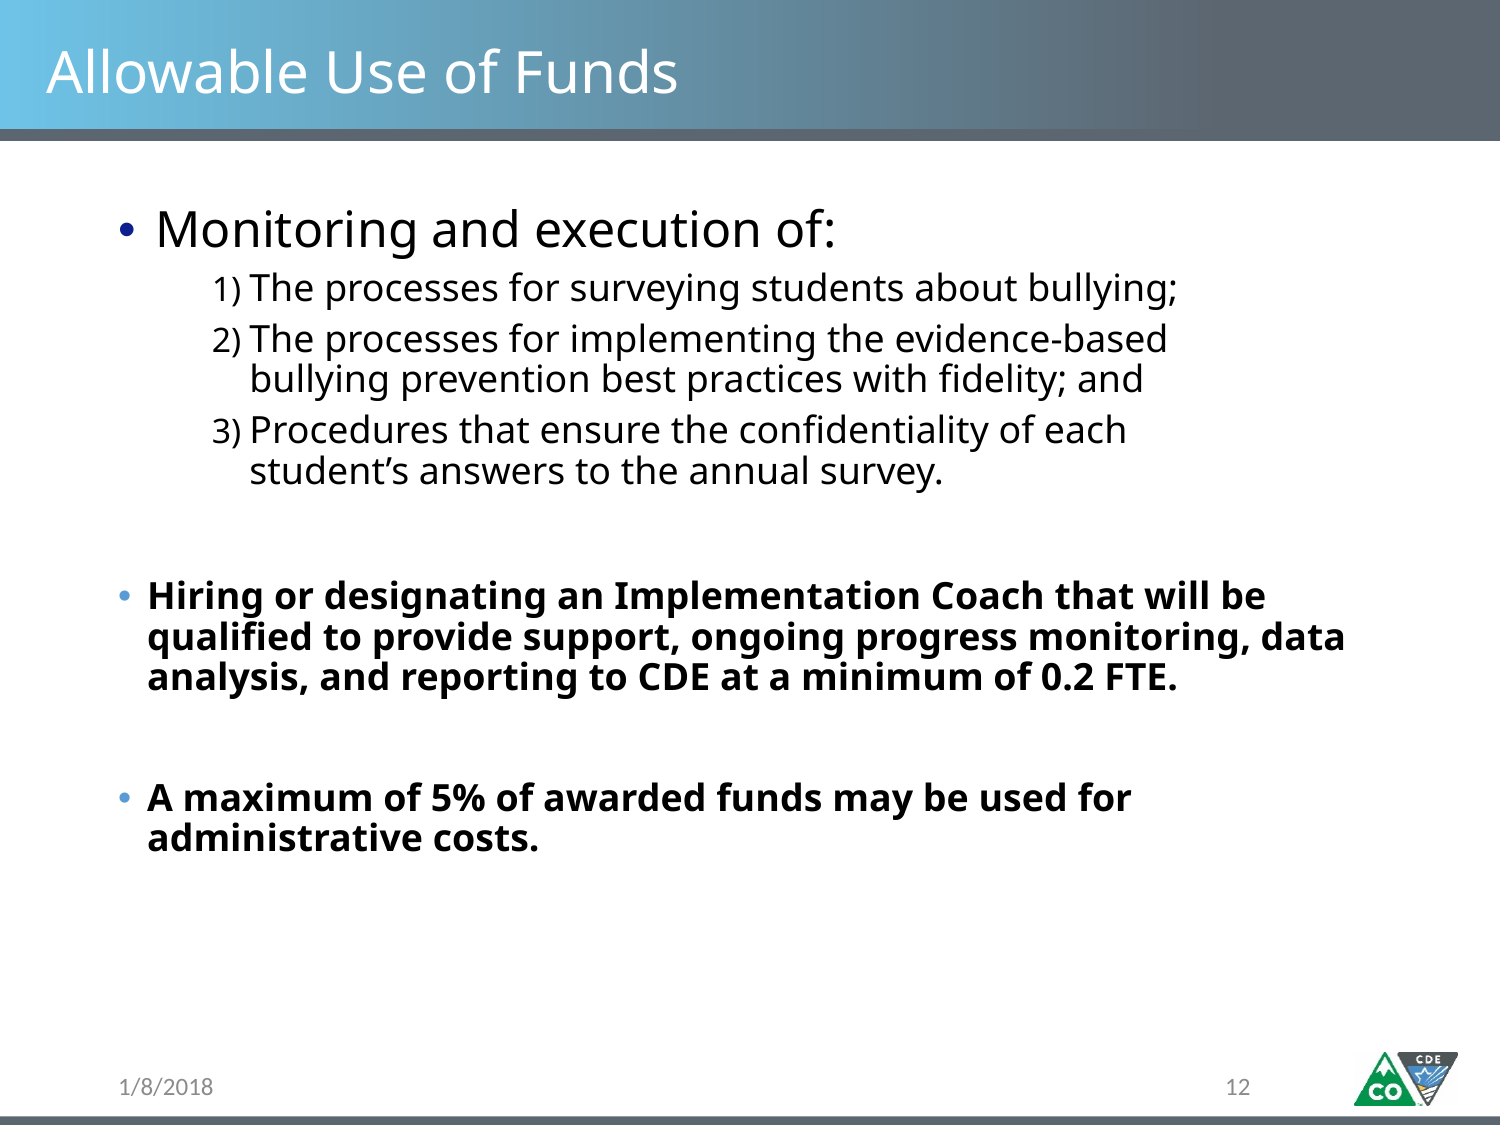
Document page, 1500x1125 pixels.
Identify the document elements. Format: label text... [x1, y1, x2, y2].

list Monitoring and execution of: The processes for surveying students about bullying; The processes for implementing the evidence-based bullying prevention best practices with fidelity; and Procedures that ensure the confidentiality of each student’s answers to the annual survey. Hiring or designating an Implementation Coach that will be qualified to provide support, ongoing progress monitoring, data analysis, and reporting to CDE at a minimum of 0.2 FTE. A maximum of 5% of awarded funds may be used for administrative costs. [103, 197, 1397, 1024]
title Allowable Use of Funds [31, 31, 1326, 117]
picture [1354, 1052, 1458, 1106]
